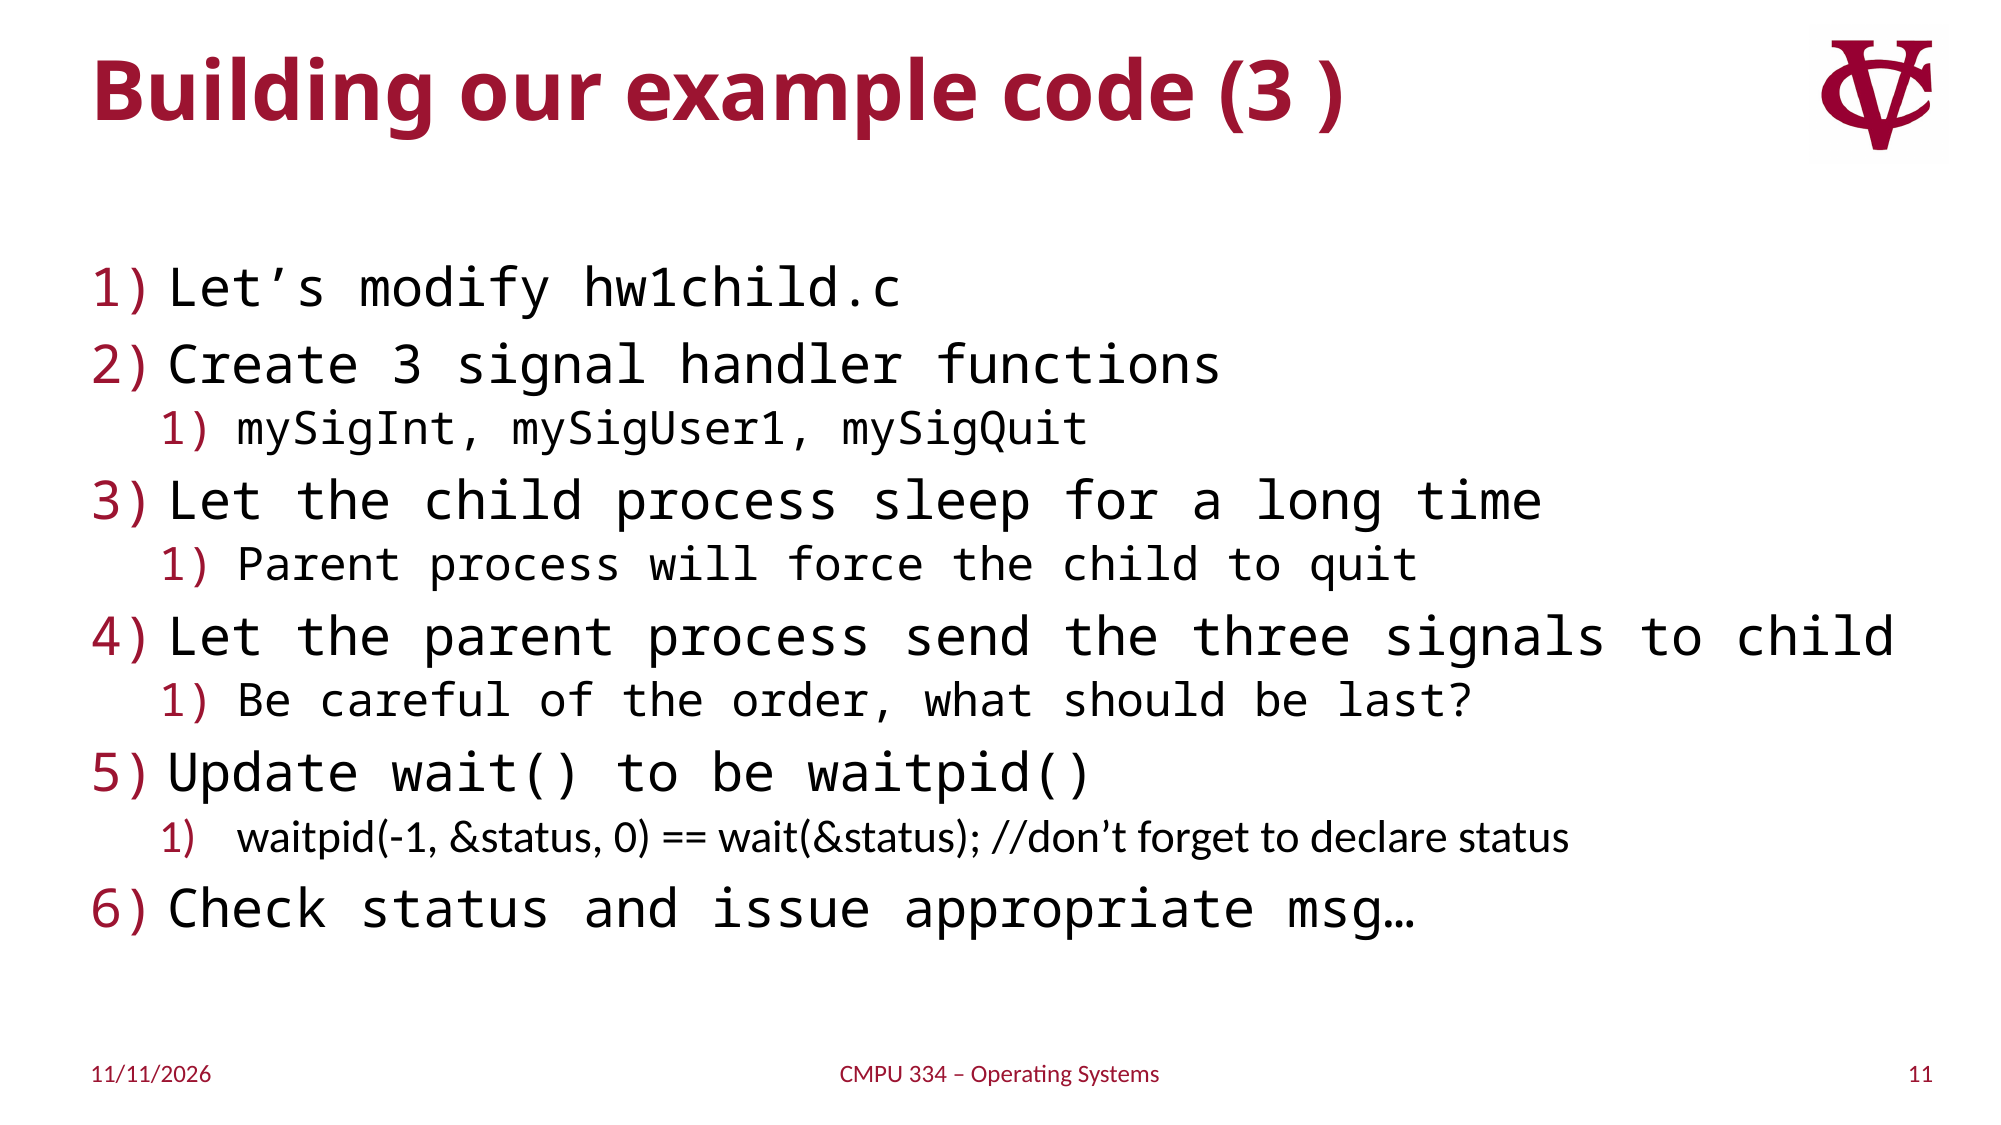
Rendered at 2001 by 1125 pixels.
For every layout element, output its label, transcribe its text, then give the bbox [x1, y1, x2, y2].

picture [1809, 24, 1949, 164]
slide_number 11 [1384, 1042, 1949, 1103]
title Building our example code (3 ) [75, 37, 1793, 151]
footer CMPU 334 – Operating Systems [662, 1042, 1338, 1103]
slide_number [75, 1042, 640, 1103]
list Let’s modify hw1child.c Create 3 signal handler functions mySigInt, mySigUser1, mySigQuit Let the child process sleep for a long time Parent process will force the child to quit Let the parent process send the three signals to child Be careful of the order, what should be last? Update wait() to be waitpid() waitpid(-1, &status, 0) == wait(&status); //don’t forget to declare status Check status and issue appropriate msg… [75, 187, 1925, 1006]
